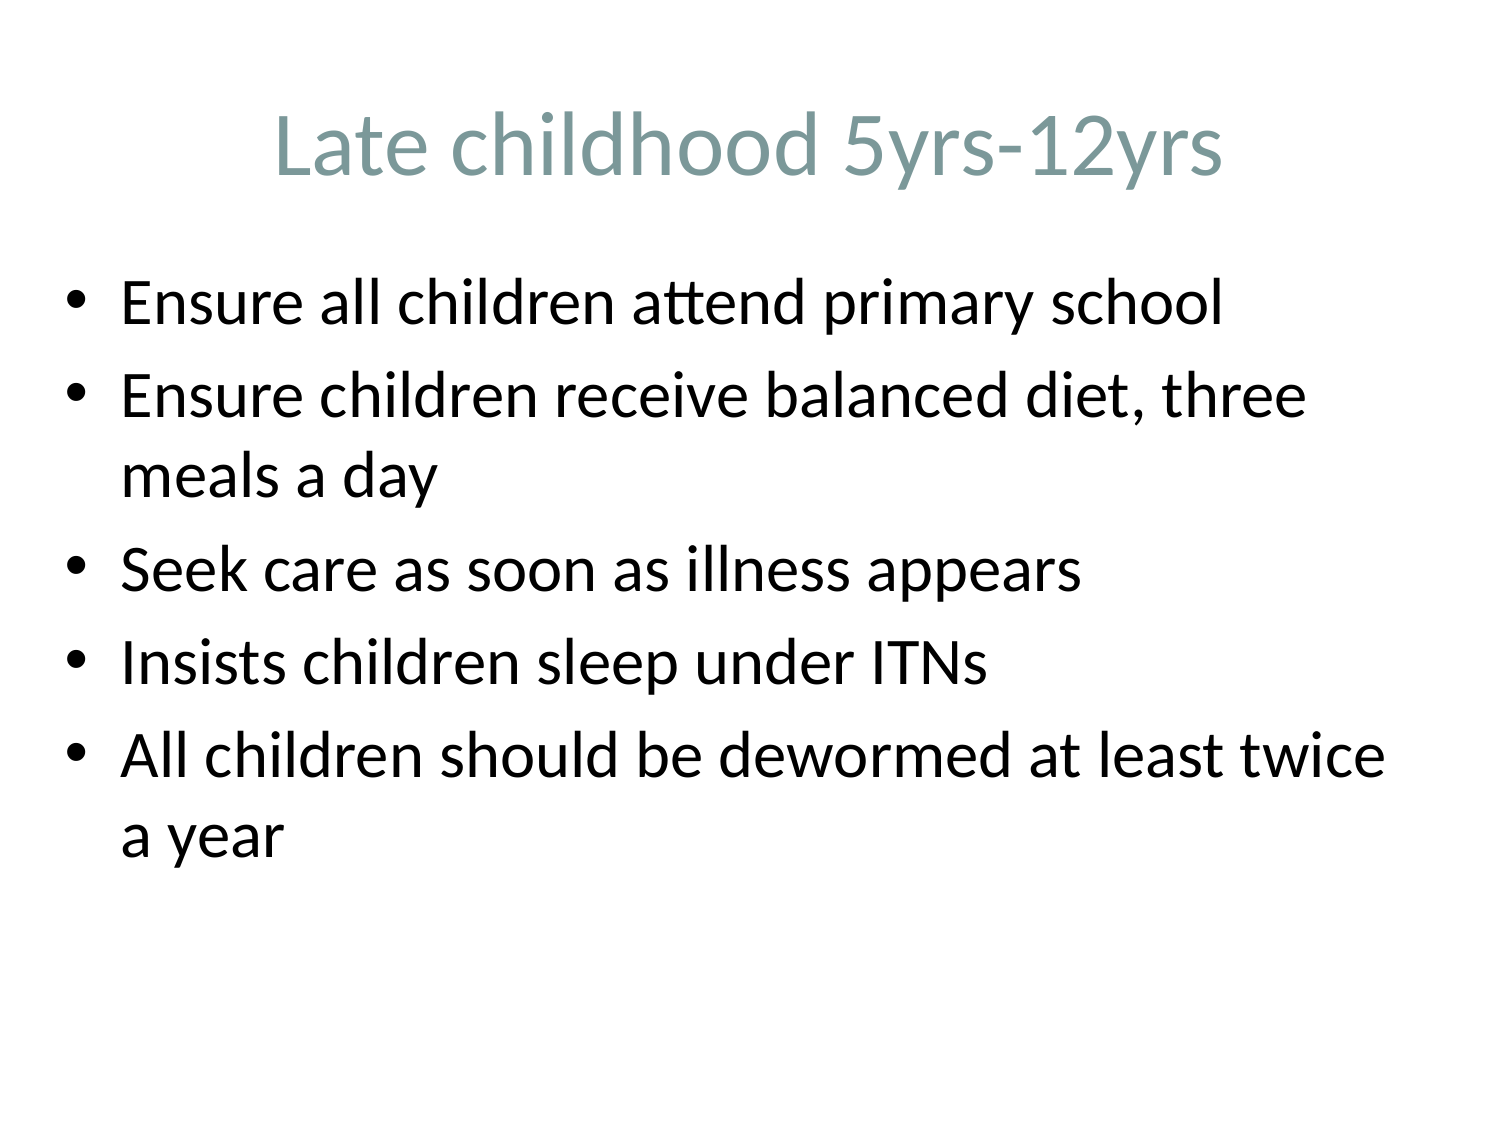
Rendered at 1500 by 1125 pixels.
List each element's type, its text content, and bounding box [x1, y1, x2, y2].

list Ensure all children attend primary school Ensure children receive balanced diet, three meals a day Seek care as soon as illness appears Insists children sleep under ITNs All children should be dewormed at least twice a year [49, 250, 1445, 1001]
title Late childhood 5yrs-12yrs [75, 45, 1425, 233]
